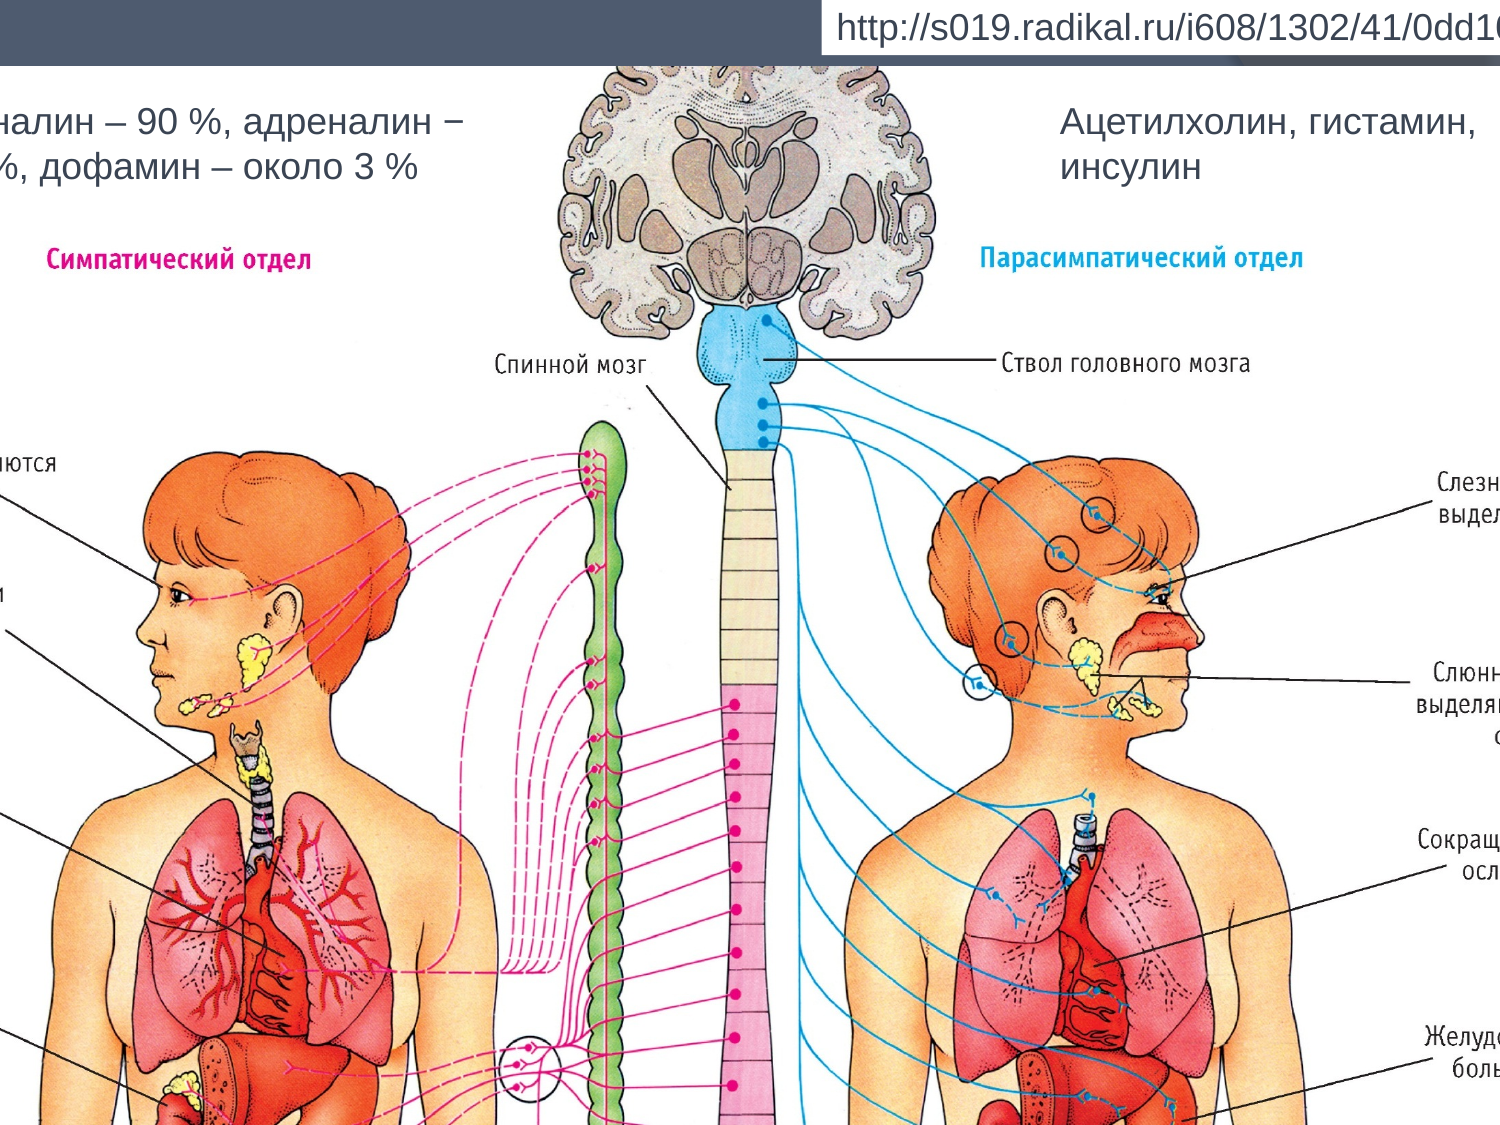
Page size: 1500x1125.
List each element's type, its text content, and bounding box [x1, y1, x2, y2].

picture [0, 66, 1500, 1125]
text_box http://s019.radikal.ru/i608/1302/41/0dd100b33819.jpg [821, 0, 1500, 56]
